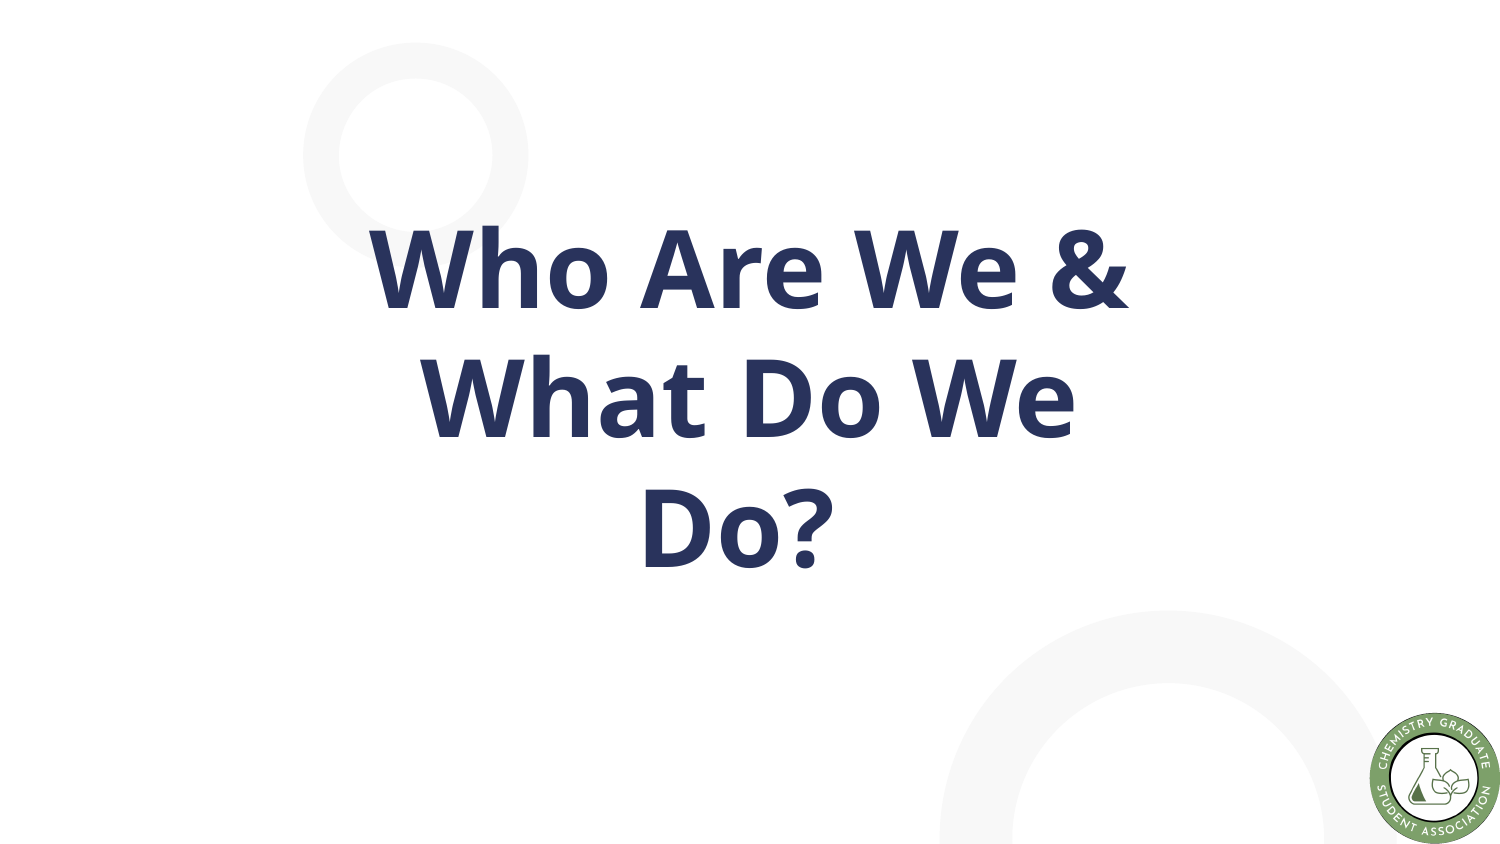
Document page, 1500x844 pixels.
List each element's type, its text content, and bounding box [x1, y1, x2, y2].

picture [1369, 712, 1500, 844]
title Who Are We & What Do We Do? [312, 308, 1188, 481]
